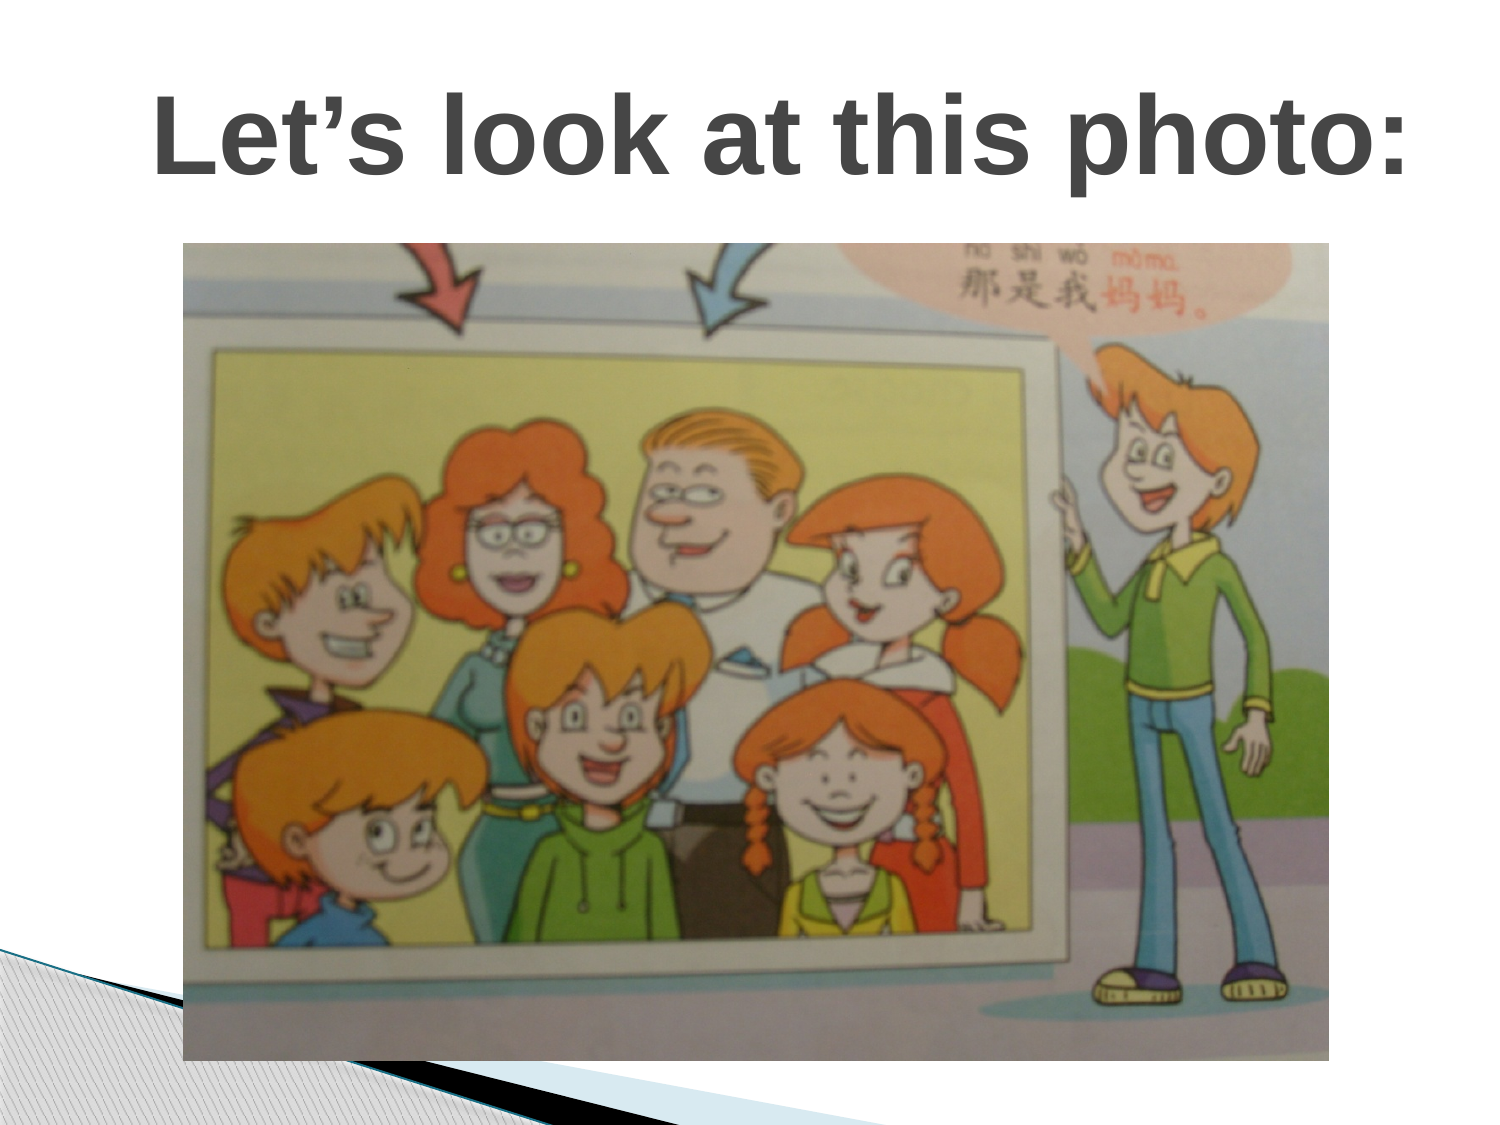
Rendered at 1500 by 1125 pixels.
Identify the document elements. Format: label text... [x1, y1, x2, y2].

picture [182, 243, 1330, 1061]
text_box Let’s look at this photo: [135, 54, 1435, 205]
